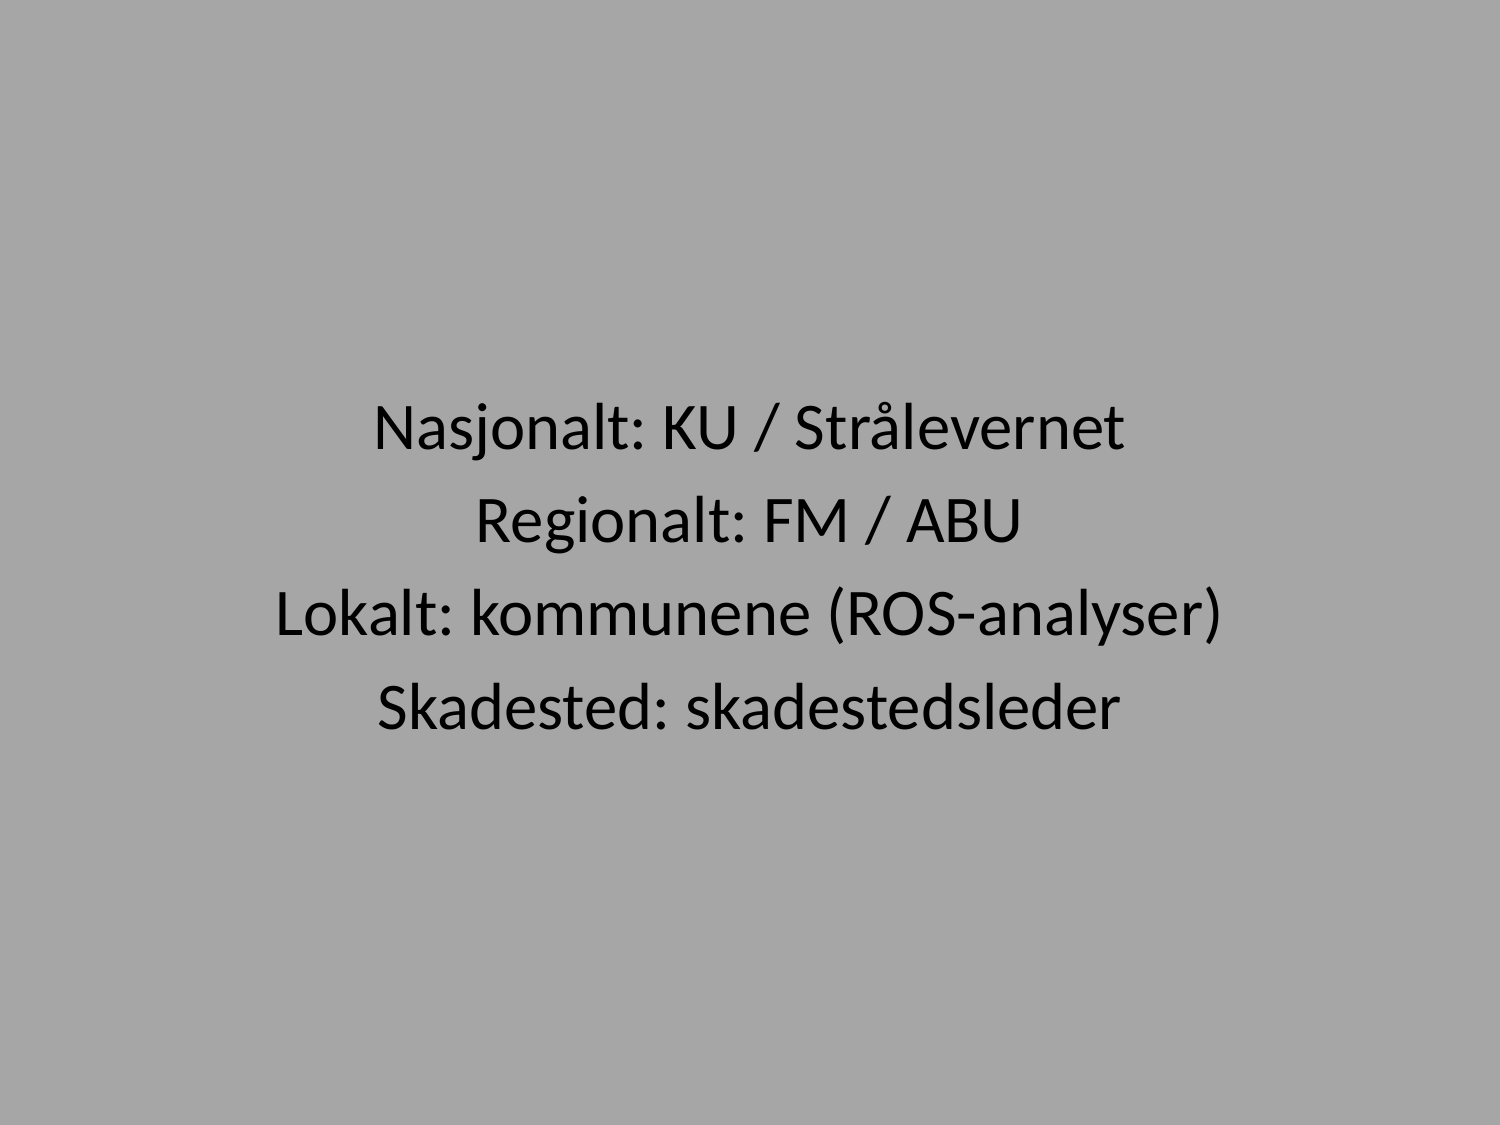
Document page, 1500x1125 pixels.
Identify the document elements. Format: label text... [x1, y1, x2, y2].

list Nasjonalt: KU / Strålevernet Regionalt: FM / ABU Lokalt: kommunene (ROS-analyser) Skadested: skadestedsleder [0, 0, 1500, 1125]
